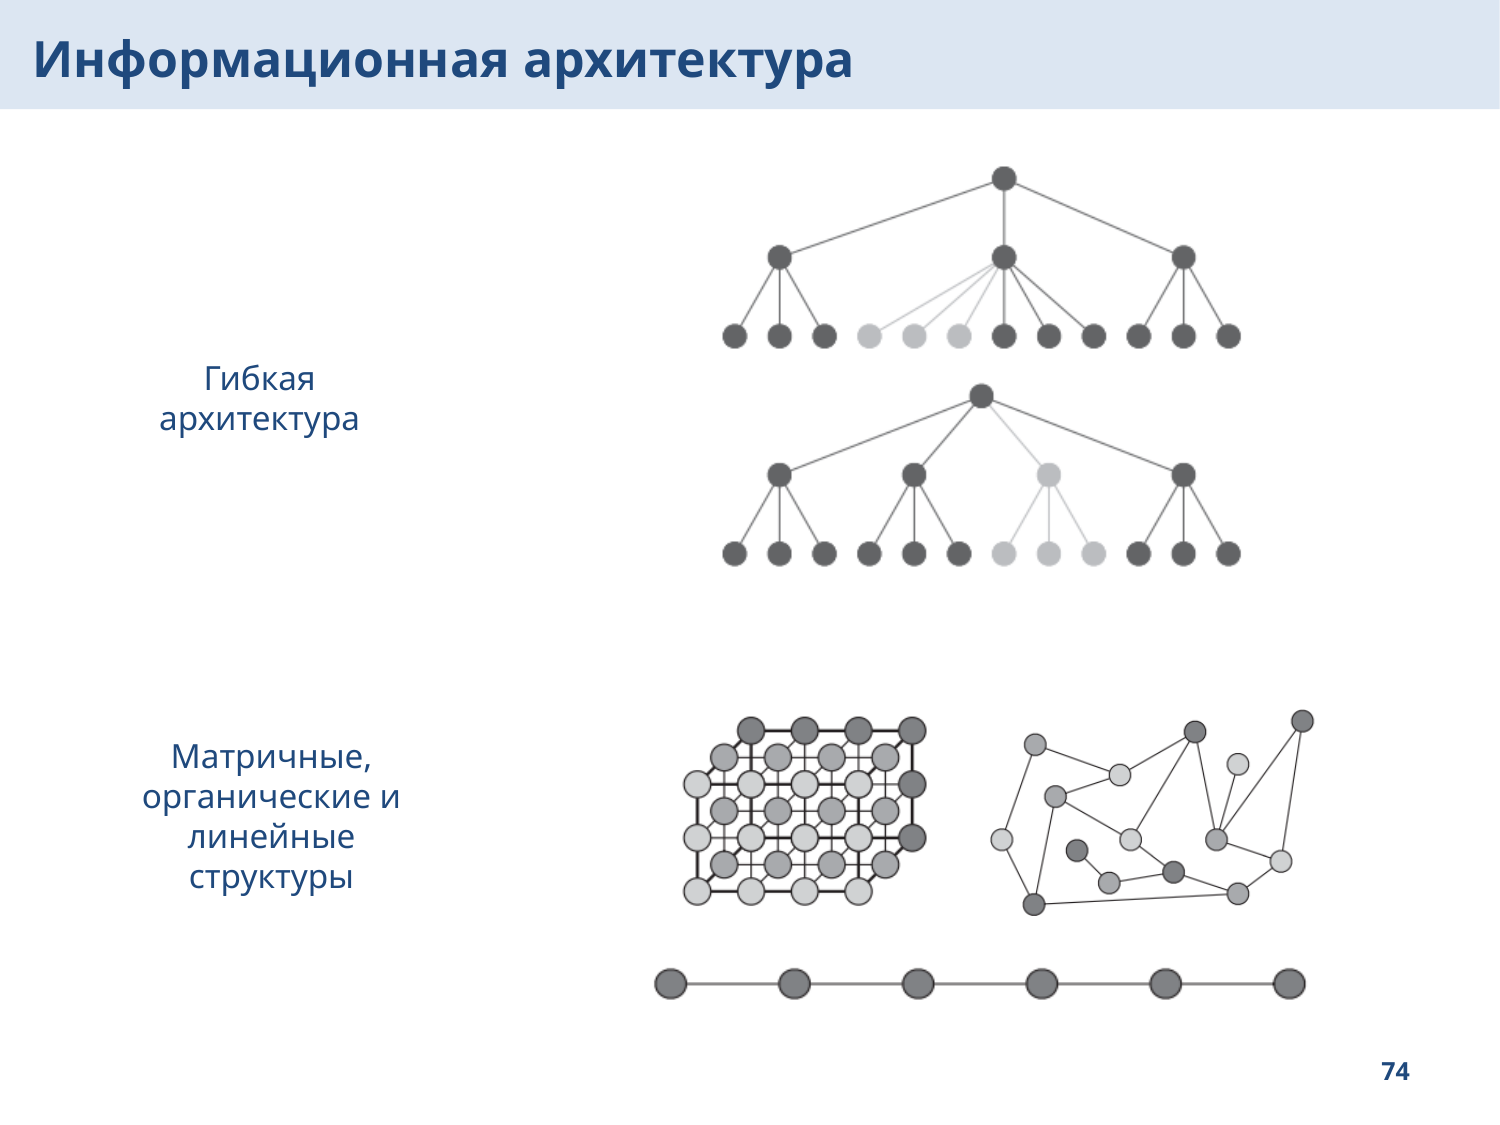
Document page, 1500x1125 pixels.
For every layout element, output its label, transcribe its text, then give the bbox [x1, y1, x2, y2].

picture [667, 692, 941, 923]
picture [690, 148, 1300, 592]
picture [631, 940, 1359, 1022]
text_box [0, 0, 1500, 111]
text_box Гибкая архитектура [88, 349, 432, 445]
picture [974, 692, 1325, 932]
slide_number 74 [1074, 1042, 1425, 1103]
text_box Матричные, органические и линейные структуры [100, 727, 443, 903]
text_box Информационная архитектура [17, 14, 1368, 102]
